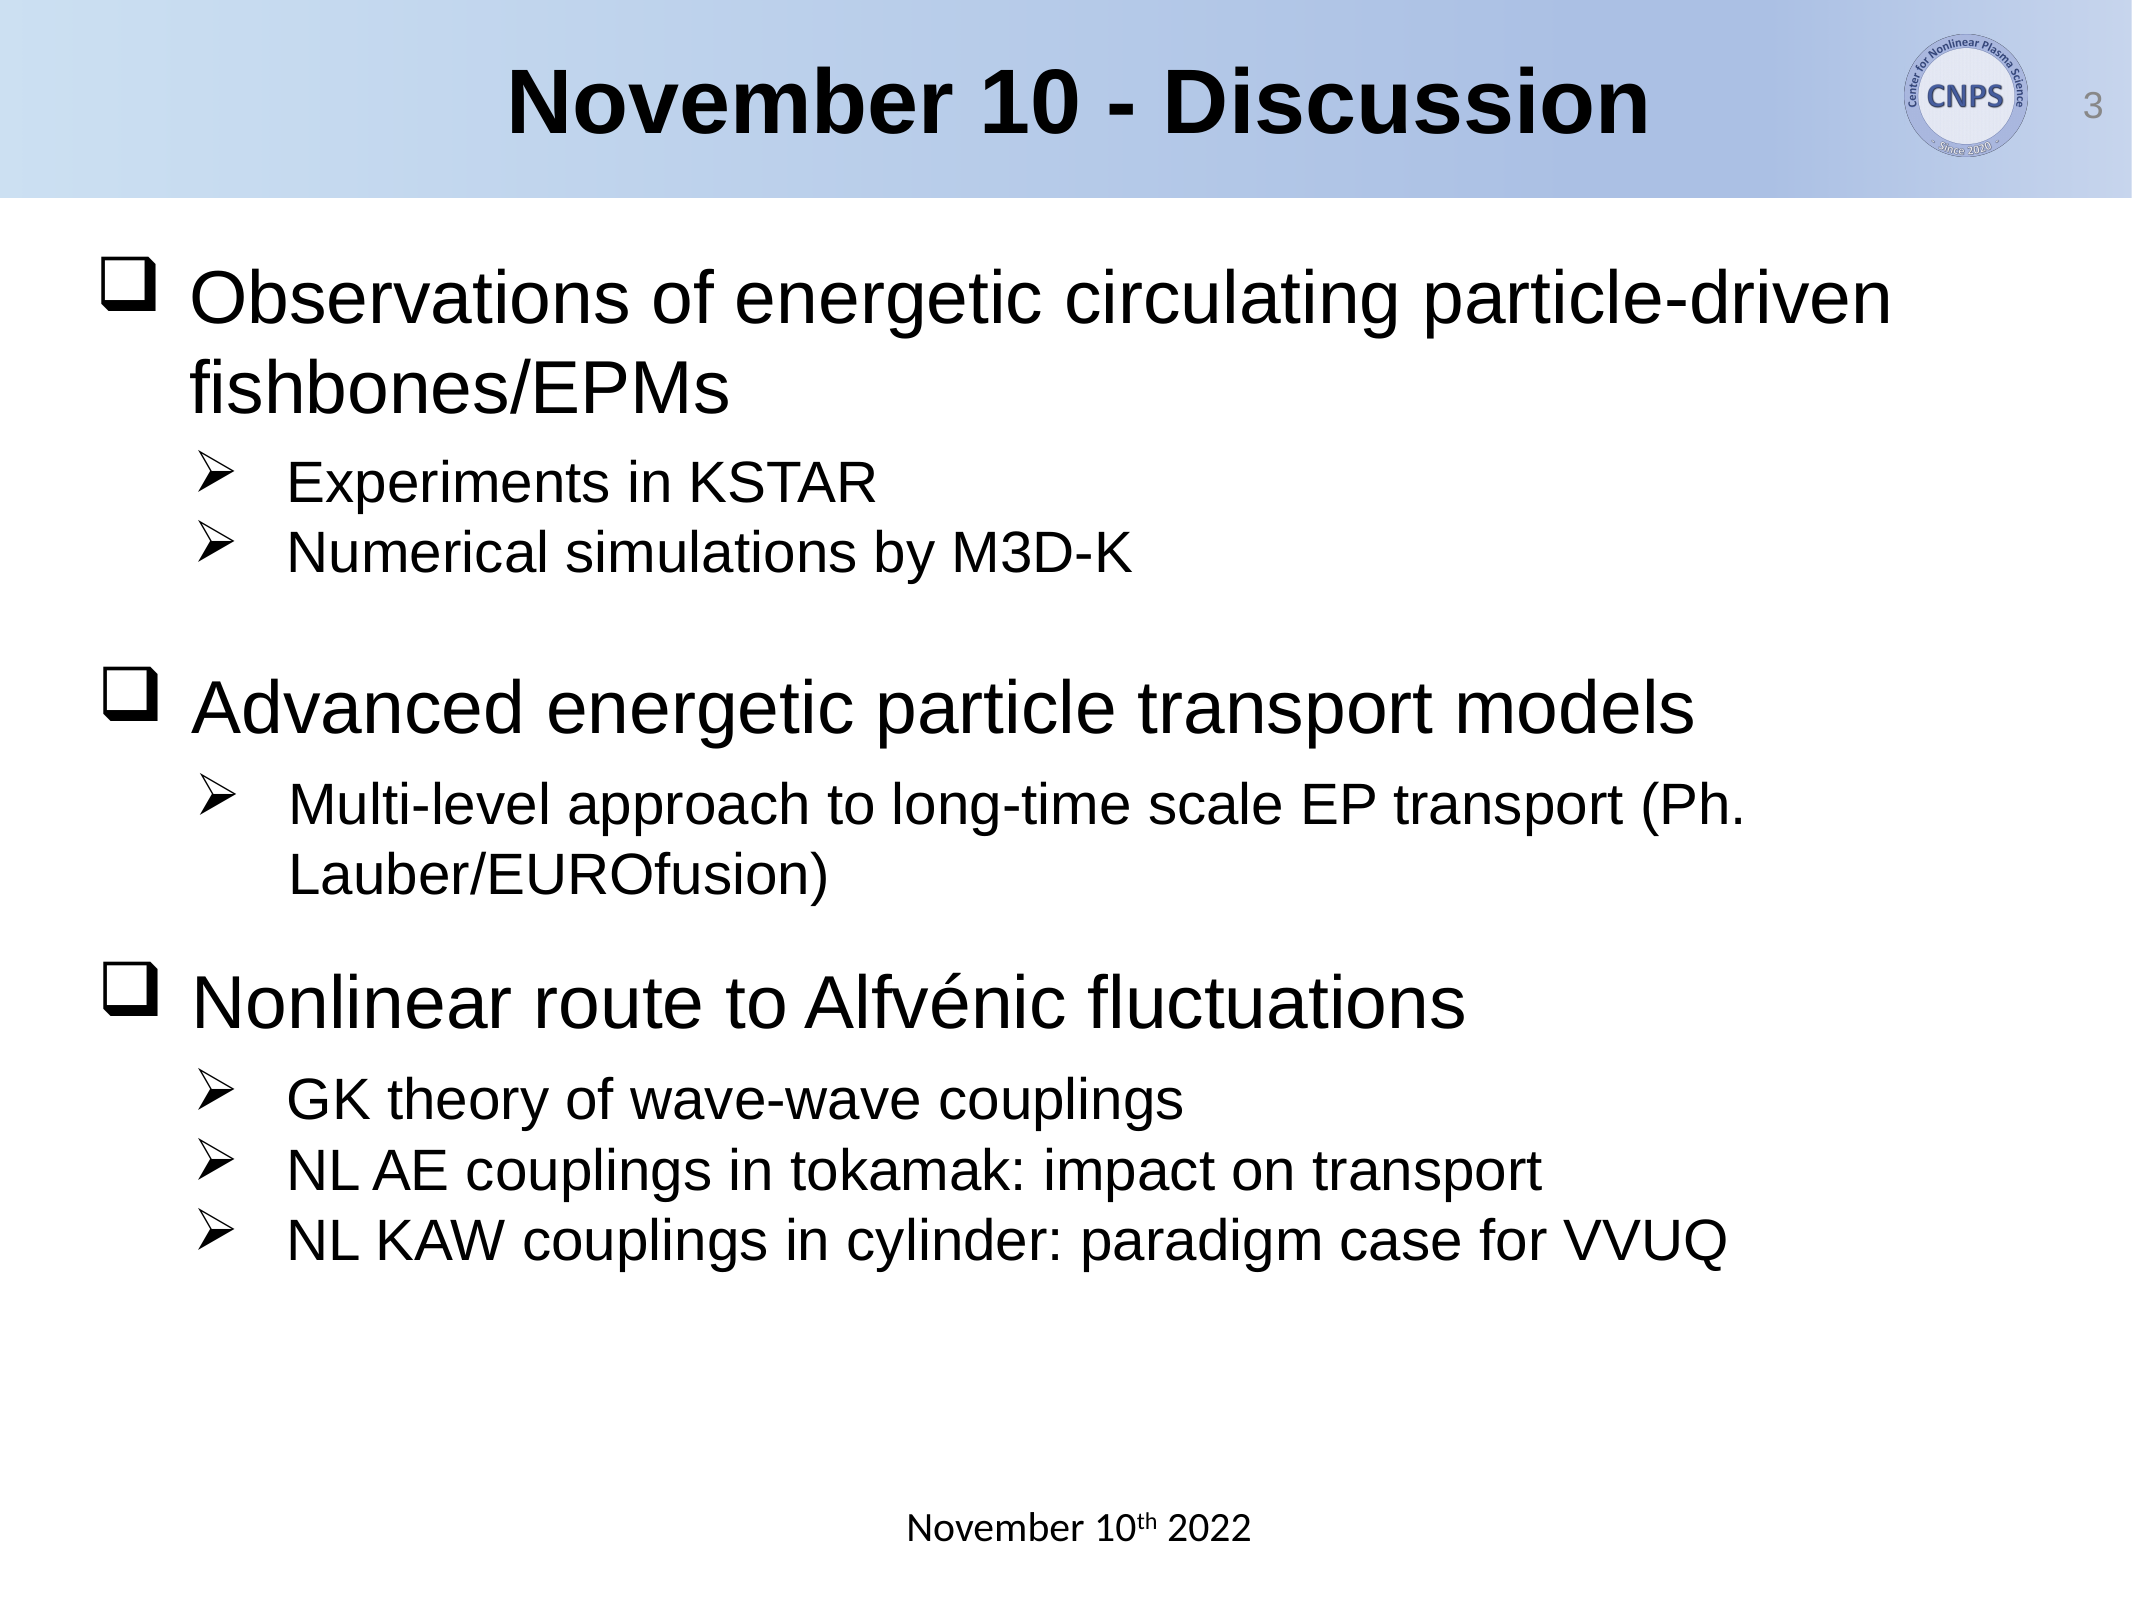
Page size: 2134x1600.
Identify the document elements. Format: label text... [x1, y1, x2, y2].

text_box Observations of energetic circulating particle-driven fishbones/EPMs [87, 240, 2086, 437]
text_box Experiments in KSTAR Numerical simulations by M3D-K [184, 437, 2044, 593]
picture [0, 0, 2132, 198]
text_box GK theory of wave-wave couplings NL AE couplings in tokamak: impact on transport NL KAW couplings in cylinder: paradigm case for VVUQ [184, 1053, 1990, 1280]
text_box Multi-level approach to long-time scale EP transport (Ph. Lauber/EUROfusion) [186, 758, 1991, 915]
text_box Advanced energetic particle transport models [89, 650, 2088, 757]
text_box November 10 - Discussion [184, 33, 1975, 161]
slide_number 3 [1975, 63, 2116, 144]
text_box Nonlinear route to Alfvénic fluctuations [89, 945, 2088, 1052]
text_box November 10th 2022 [894, 1488, 1278, 1562]
